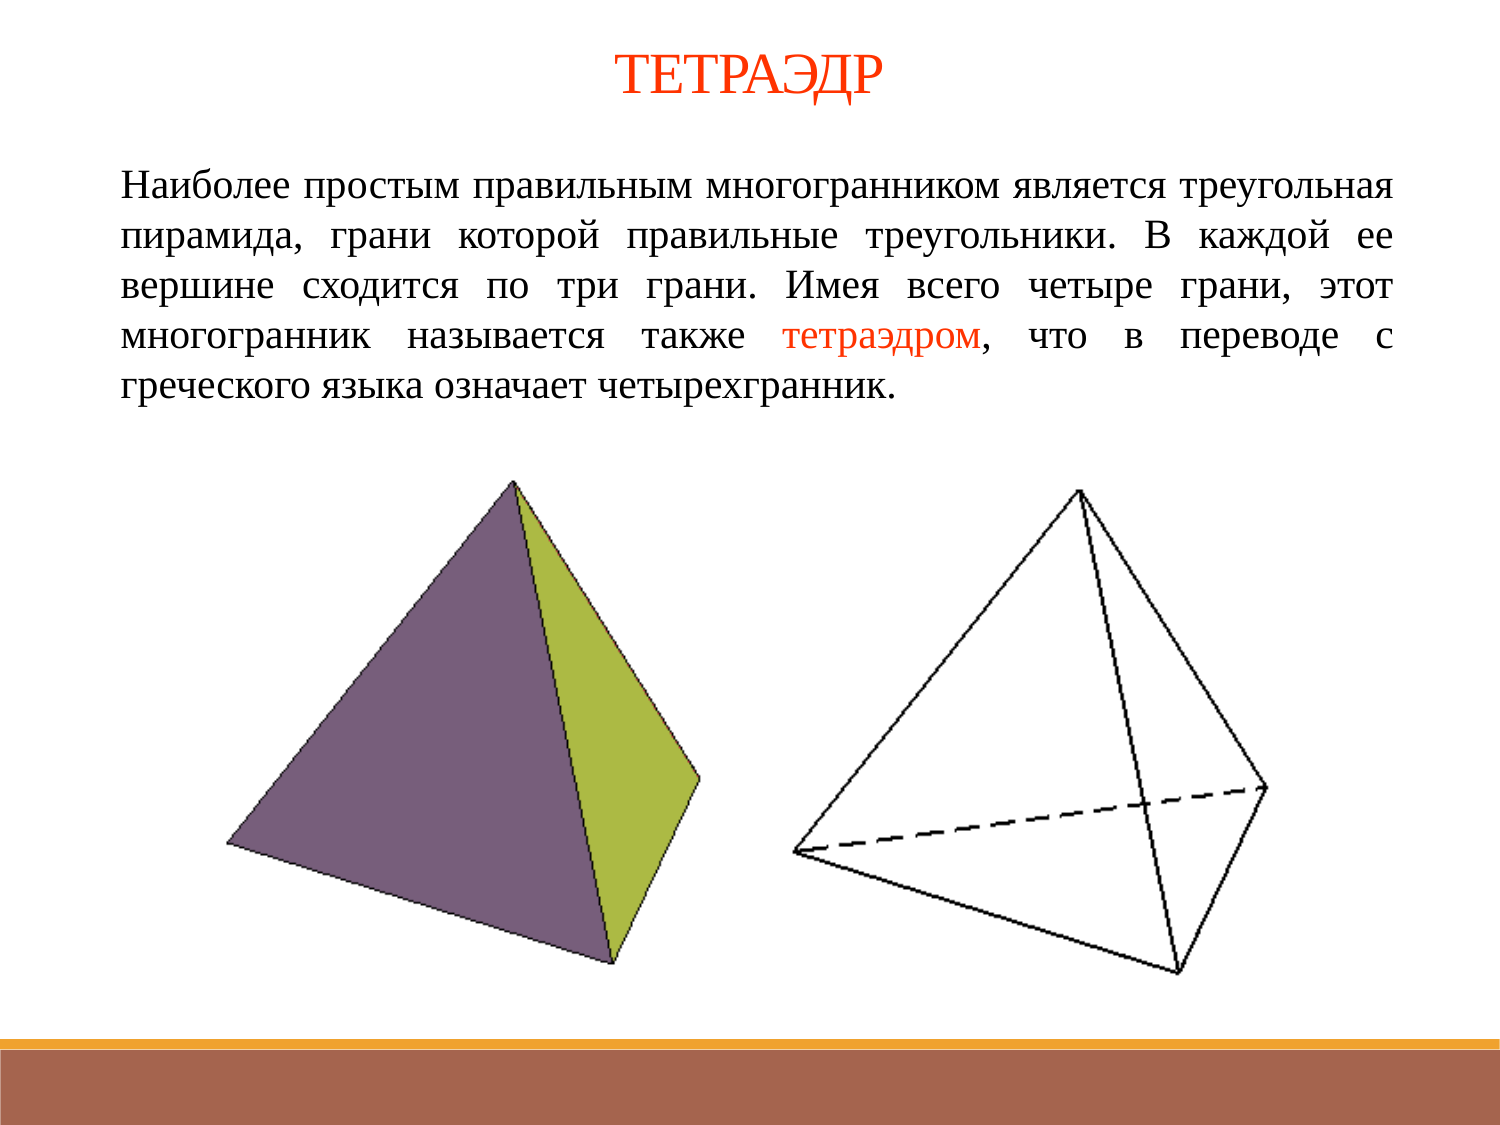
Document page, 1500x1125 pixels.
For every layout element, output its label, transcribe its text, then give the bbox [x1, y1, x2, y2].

text_box Наиболее простым правильным многогранником является треугольная пирамида, грани которой правильные треугольники. В каждой ее вершине сходится по три грани. Имея всего четыре грани, этот многогранник называется также тетраэдром, что в переводе с греческого языка означает четырехгранник. [105, 149, 1409, 414]
picture [201, 456, 1314, 977]
title ТЕТРАЭДР [112, 37, 1388, 113]
